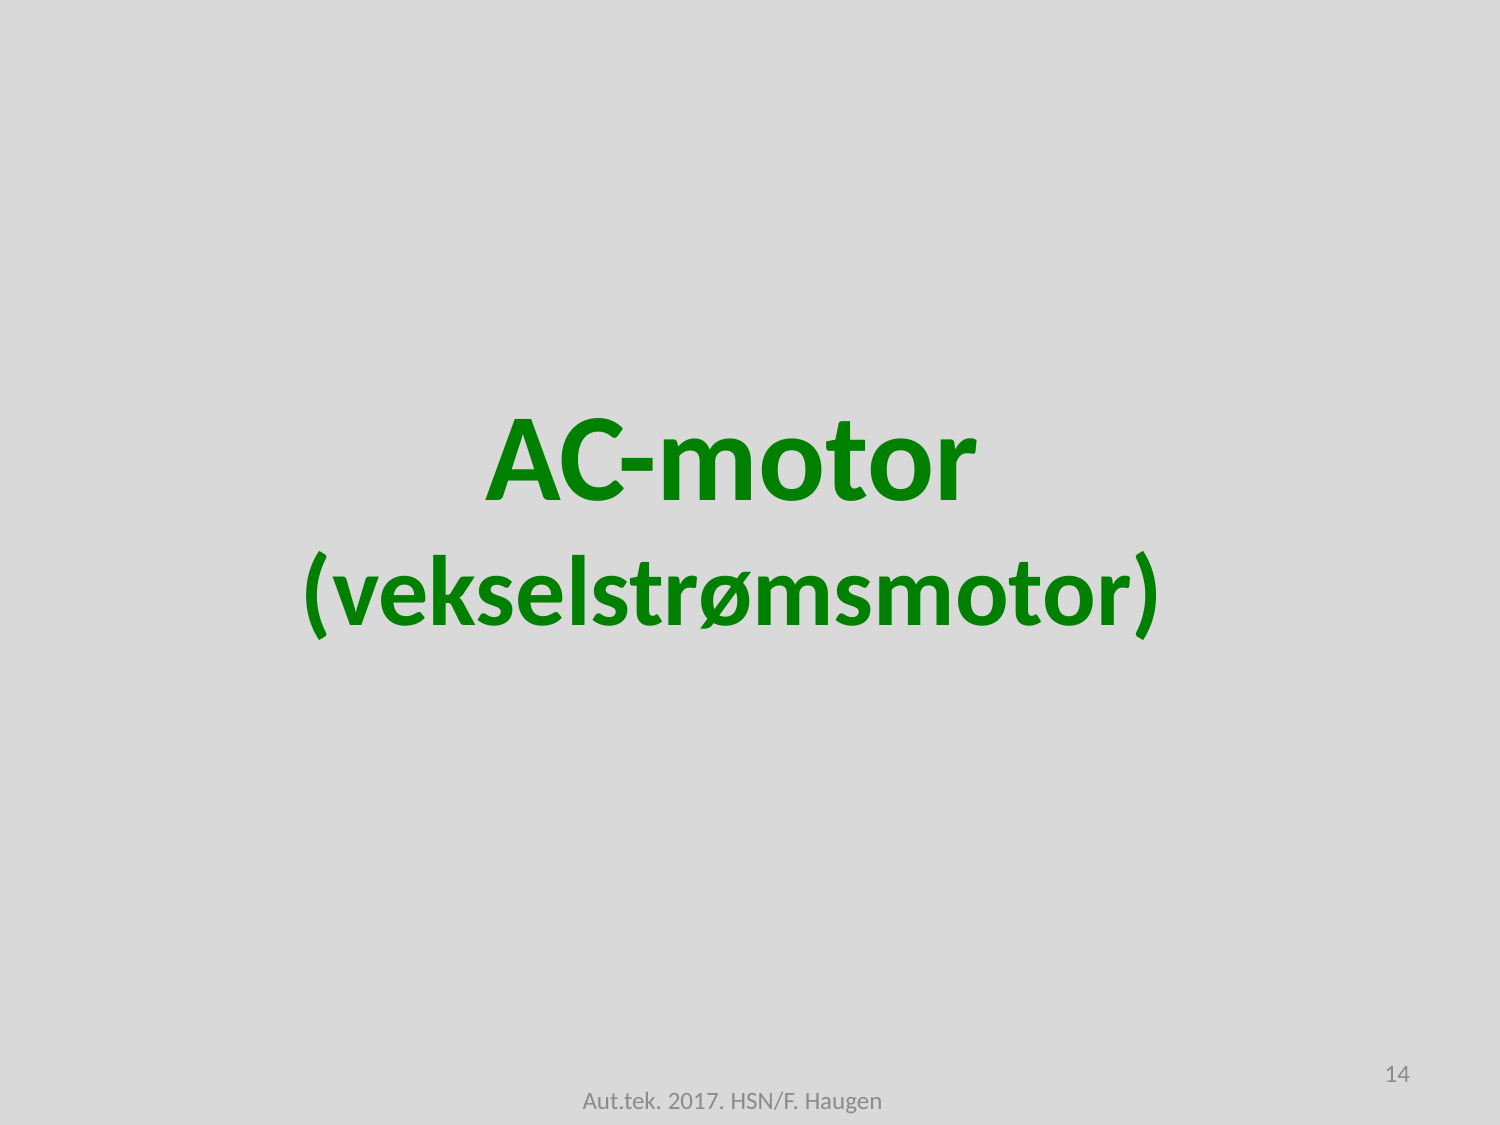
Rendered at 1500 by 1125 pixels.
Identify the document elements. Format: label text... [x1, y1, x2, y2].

slide_number 14 [1074, 1042, 1425, 1103]
footer Aut.tek. 2017. HSN/F. Haugen [442, 1069, 1023, 1125]
title AC-motor (vekselstrømsmotor) [40, 446, 1424, 575]
